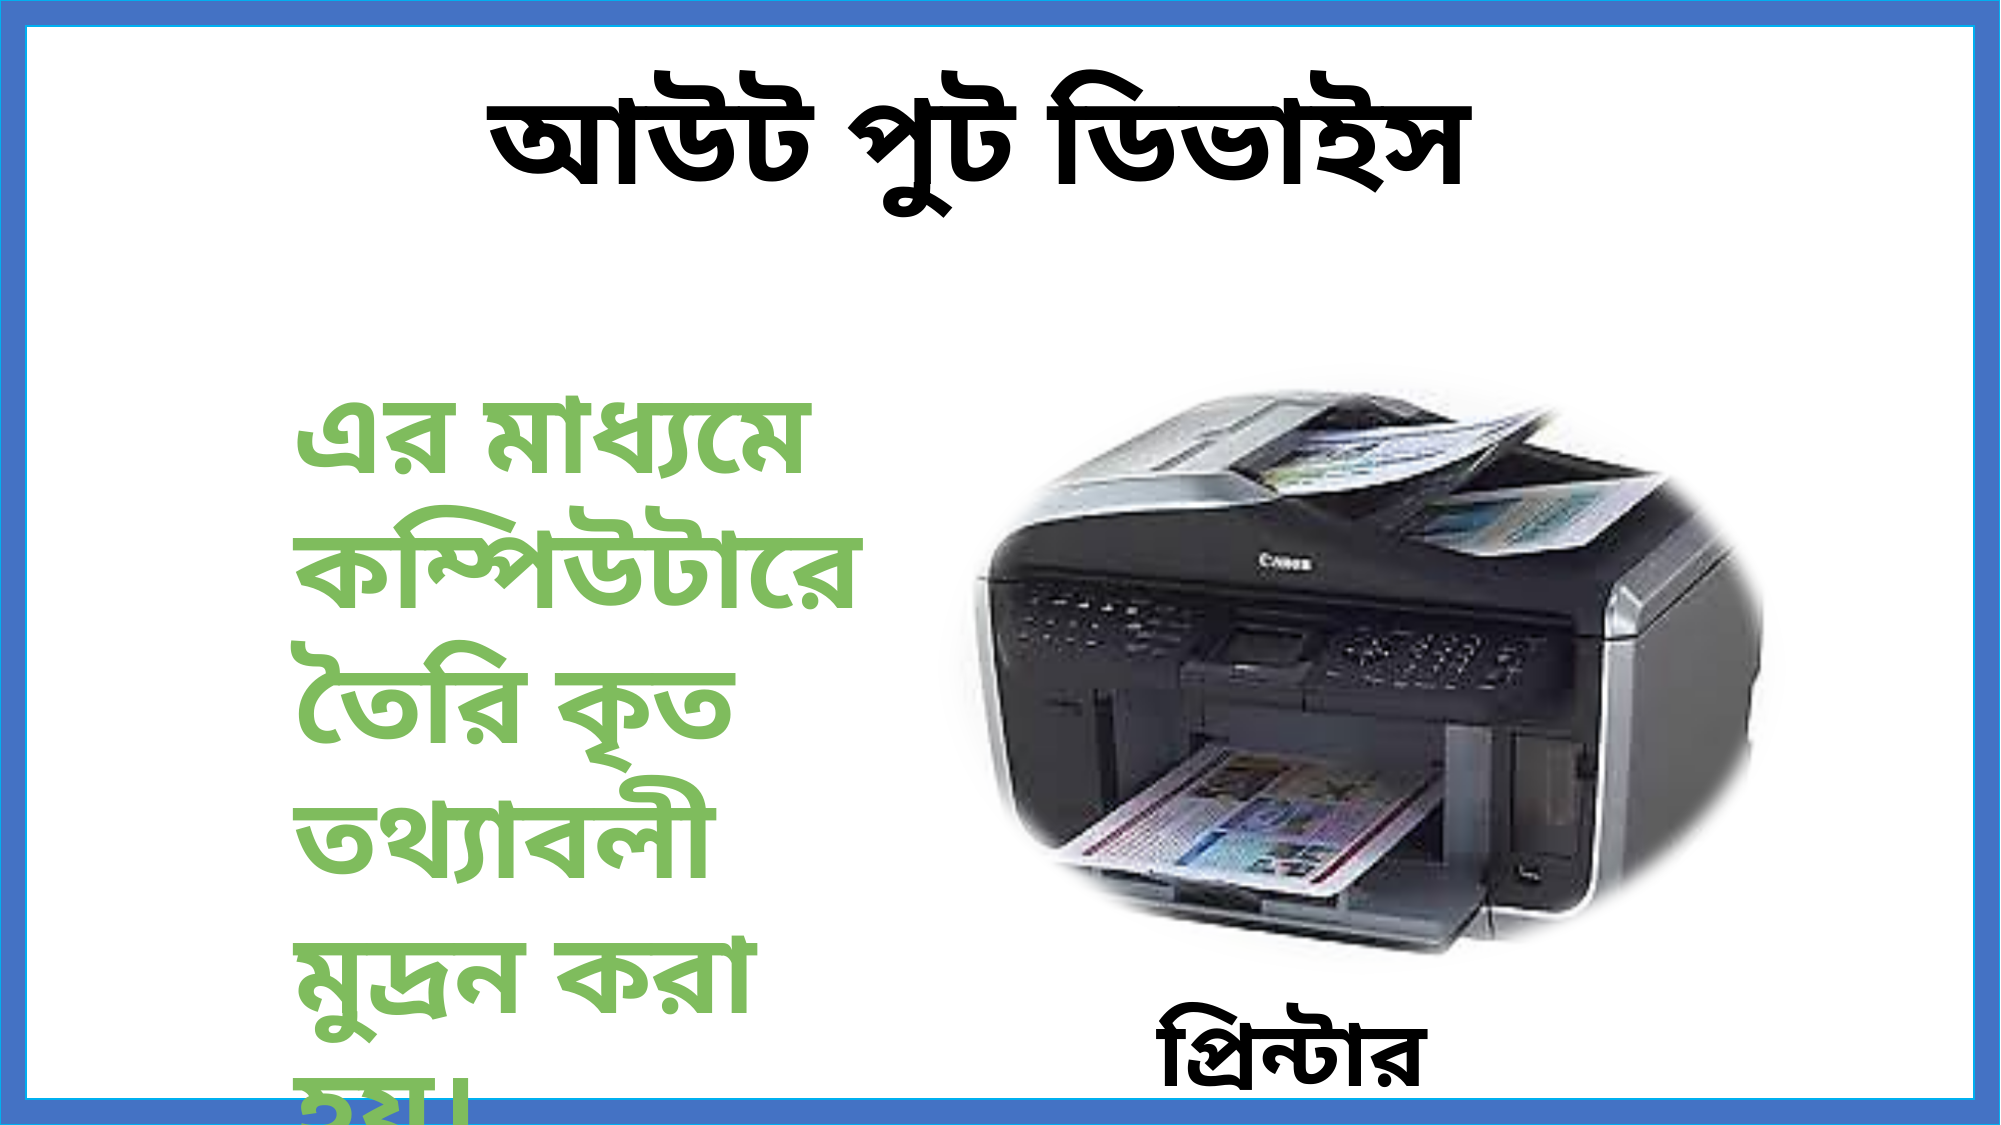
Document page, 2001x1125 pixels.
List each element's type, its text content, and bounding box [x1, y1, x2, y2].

text_box [0, 0, 2000, 1125]
text_box প্রিন্টার [930, 987, 1693, 1113]
text_box আউট পুট ডিভাইস [430, 51, 1531, 217]
text_box এর মাধ্যমে কম্পিউটারে তৈরি কৃত তথ্যাবলী মুদ্রন করা হয়। [280, 218, 930, 1125]
picture [936, 362, 1788, 975]
